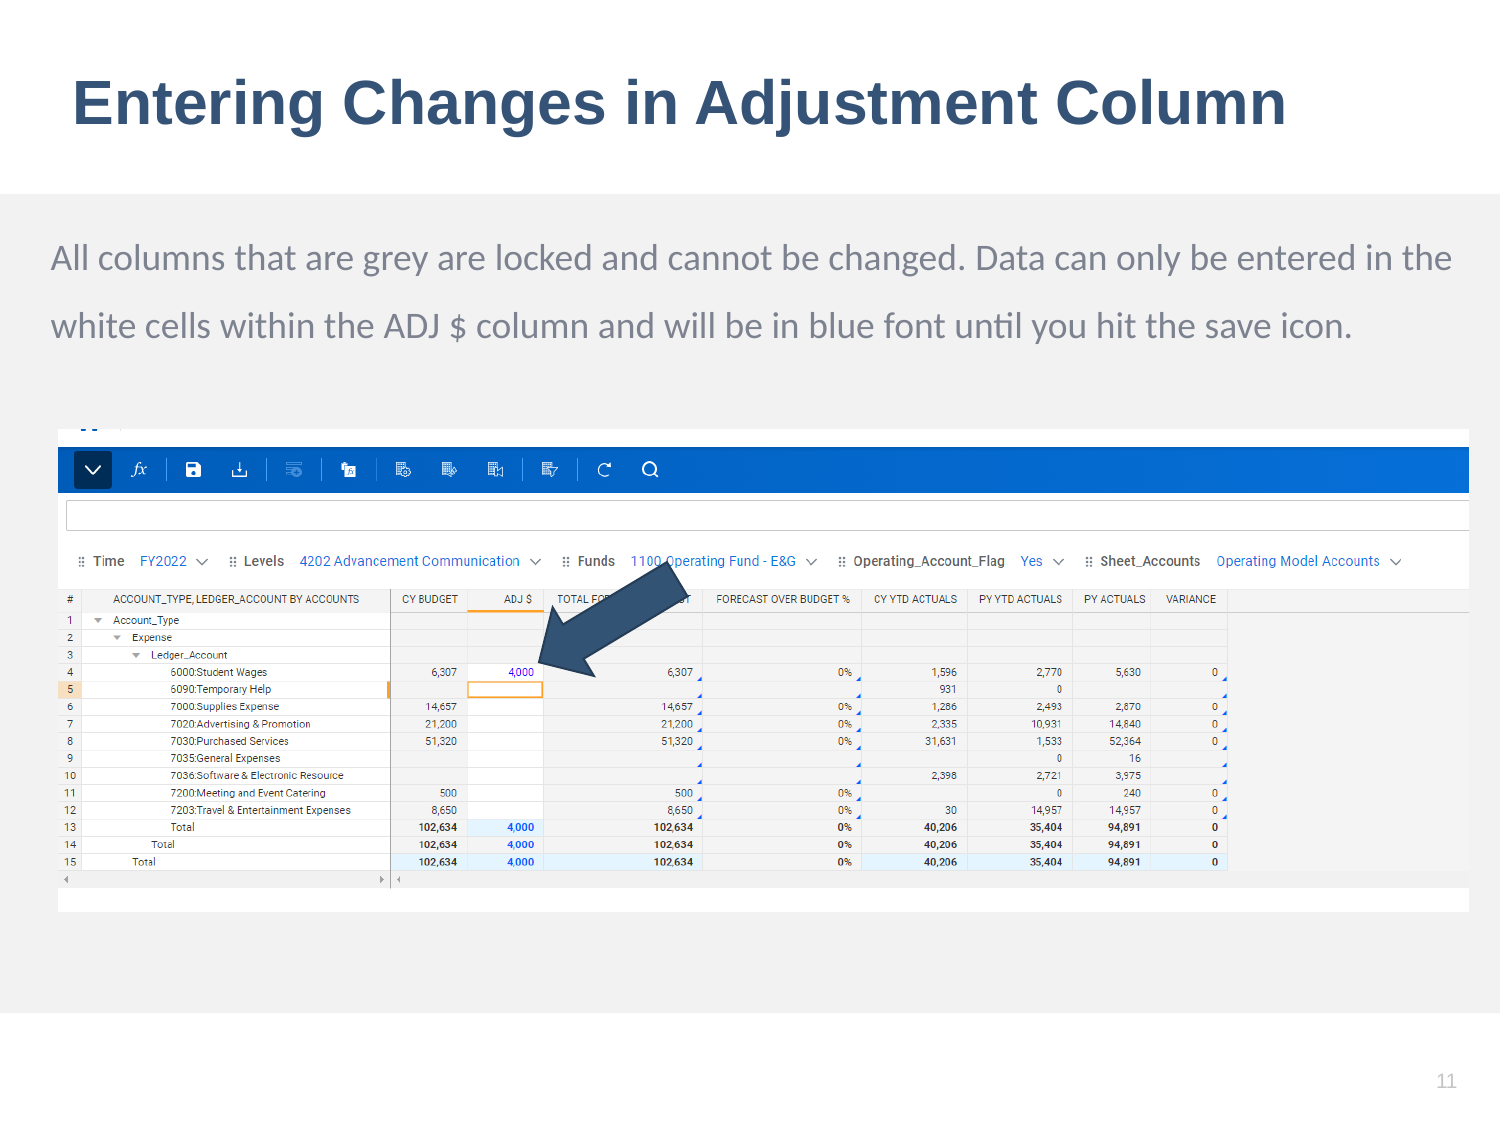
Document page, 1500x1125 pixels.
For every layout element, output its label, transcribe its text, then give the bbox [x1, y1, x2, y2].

slide_number 11 [1135, 1057, 1473, 1103]
list All columns that are grey are locked and cannot be changed. Data can only be entered in the white cells within the ADJ $ column and will be in blue font until you hit the save icon. [35, 203, 1489, 1018]
list Entering Changes in Adjustment Column [57, 63, 1347, 166]
picture [58, 429, 1469, 912]
